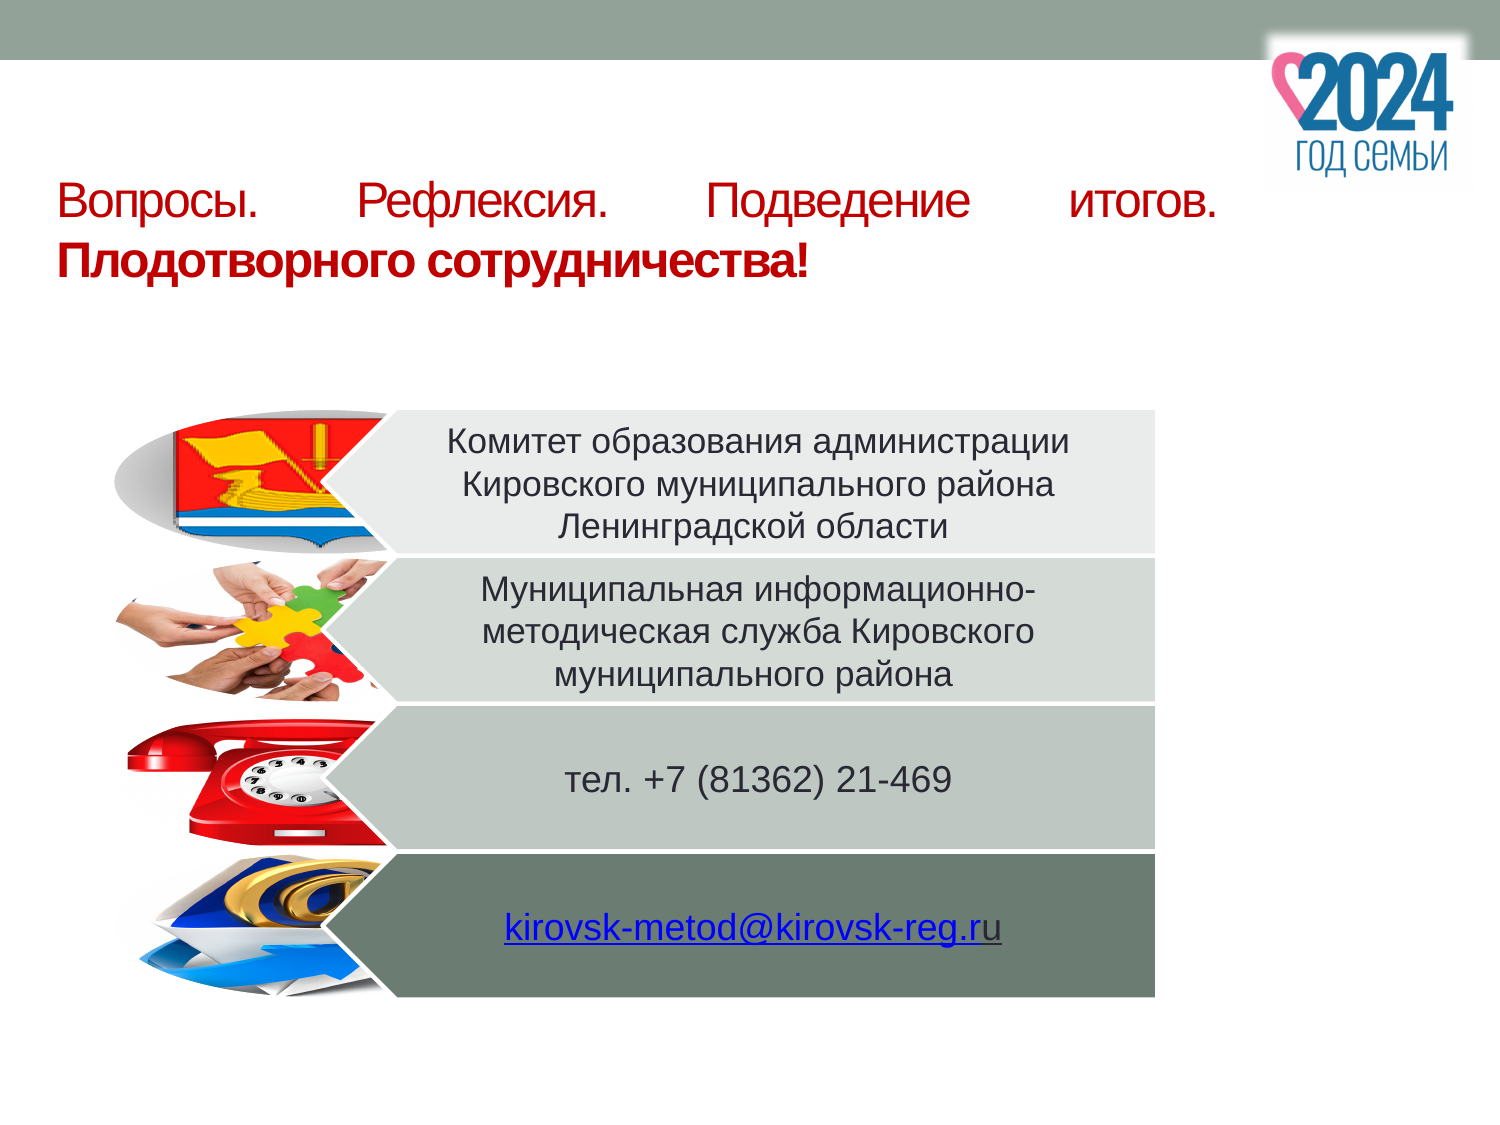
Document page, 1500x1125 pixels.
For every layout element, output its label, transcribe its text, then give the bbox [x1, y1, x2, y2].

picture [1257, 24, 1478, 197]
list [111, 407, 1368, 1000]
title Вопросы. Рефлексия. Подведение итогов. Плодотворного сотрудничества! [41, 114, 1235, 340]
